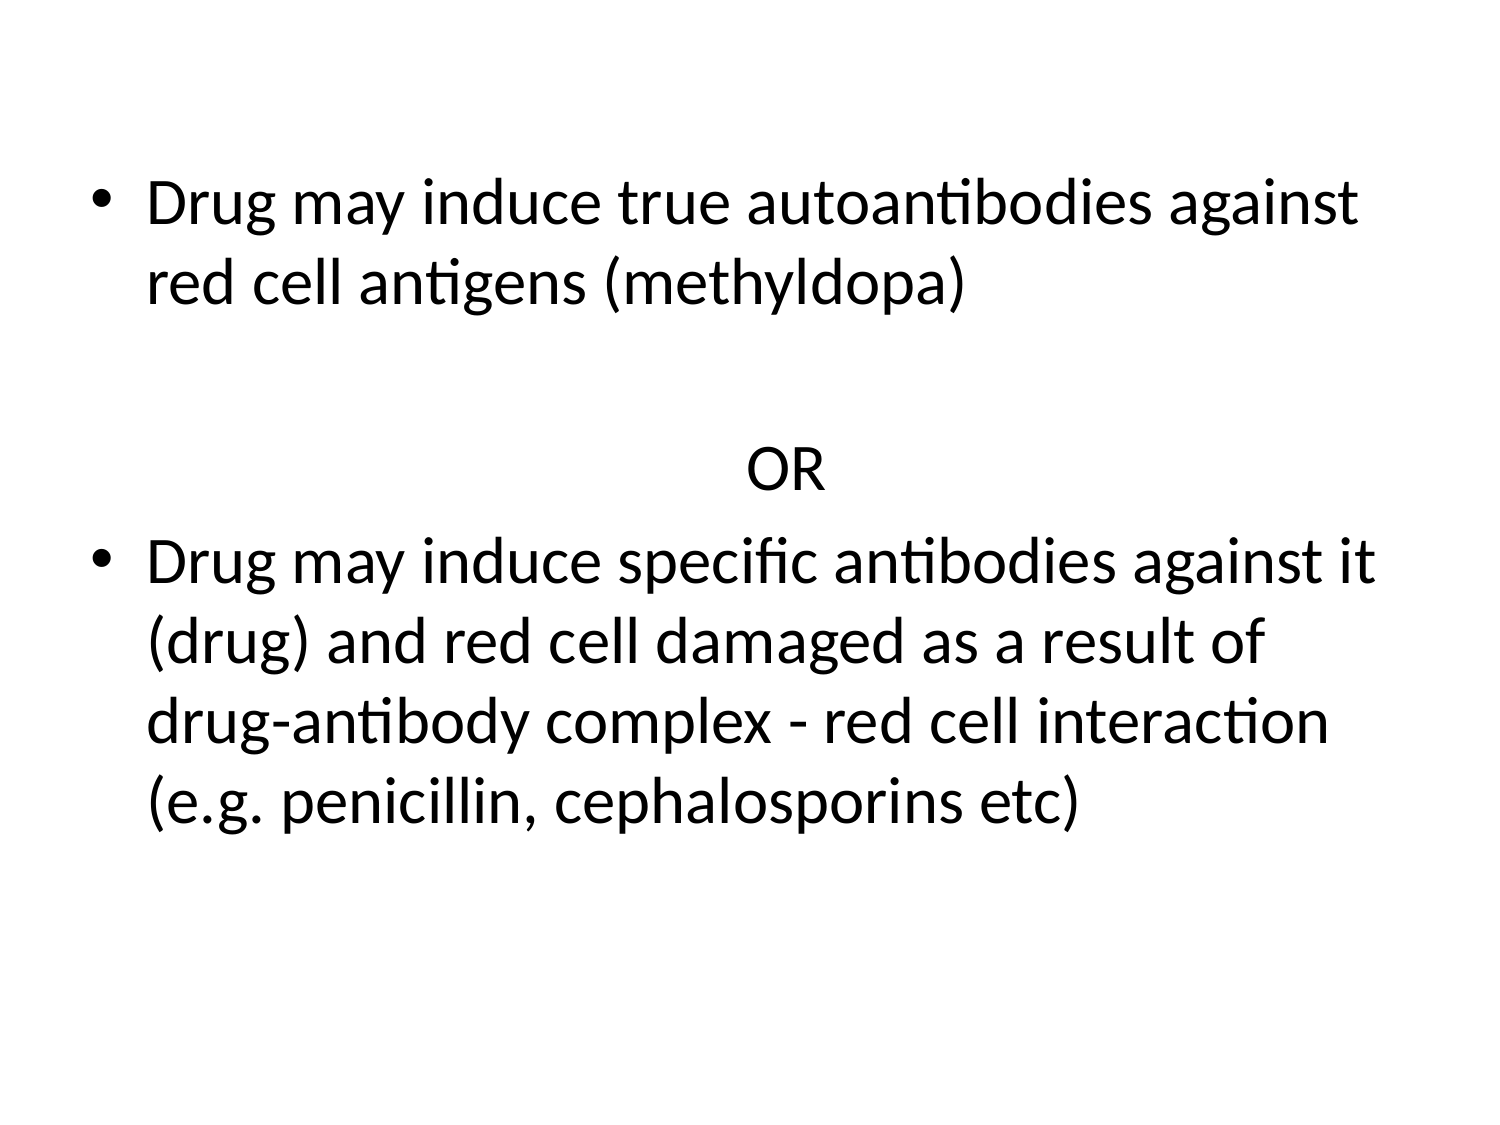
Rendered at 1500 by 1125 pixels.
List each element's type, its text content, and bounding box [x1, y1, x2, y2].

list Drug may induce true autoantibodies against red cell antigens (methyldopa) OR Drug may induce specific antibodies against it (drug) and red cell damaged as a result of drug-antibody complex - red cell interaction (e.g. penicillin, cephalosporins etc) [75, 149, 1425, 1005]
